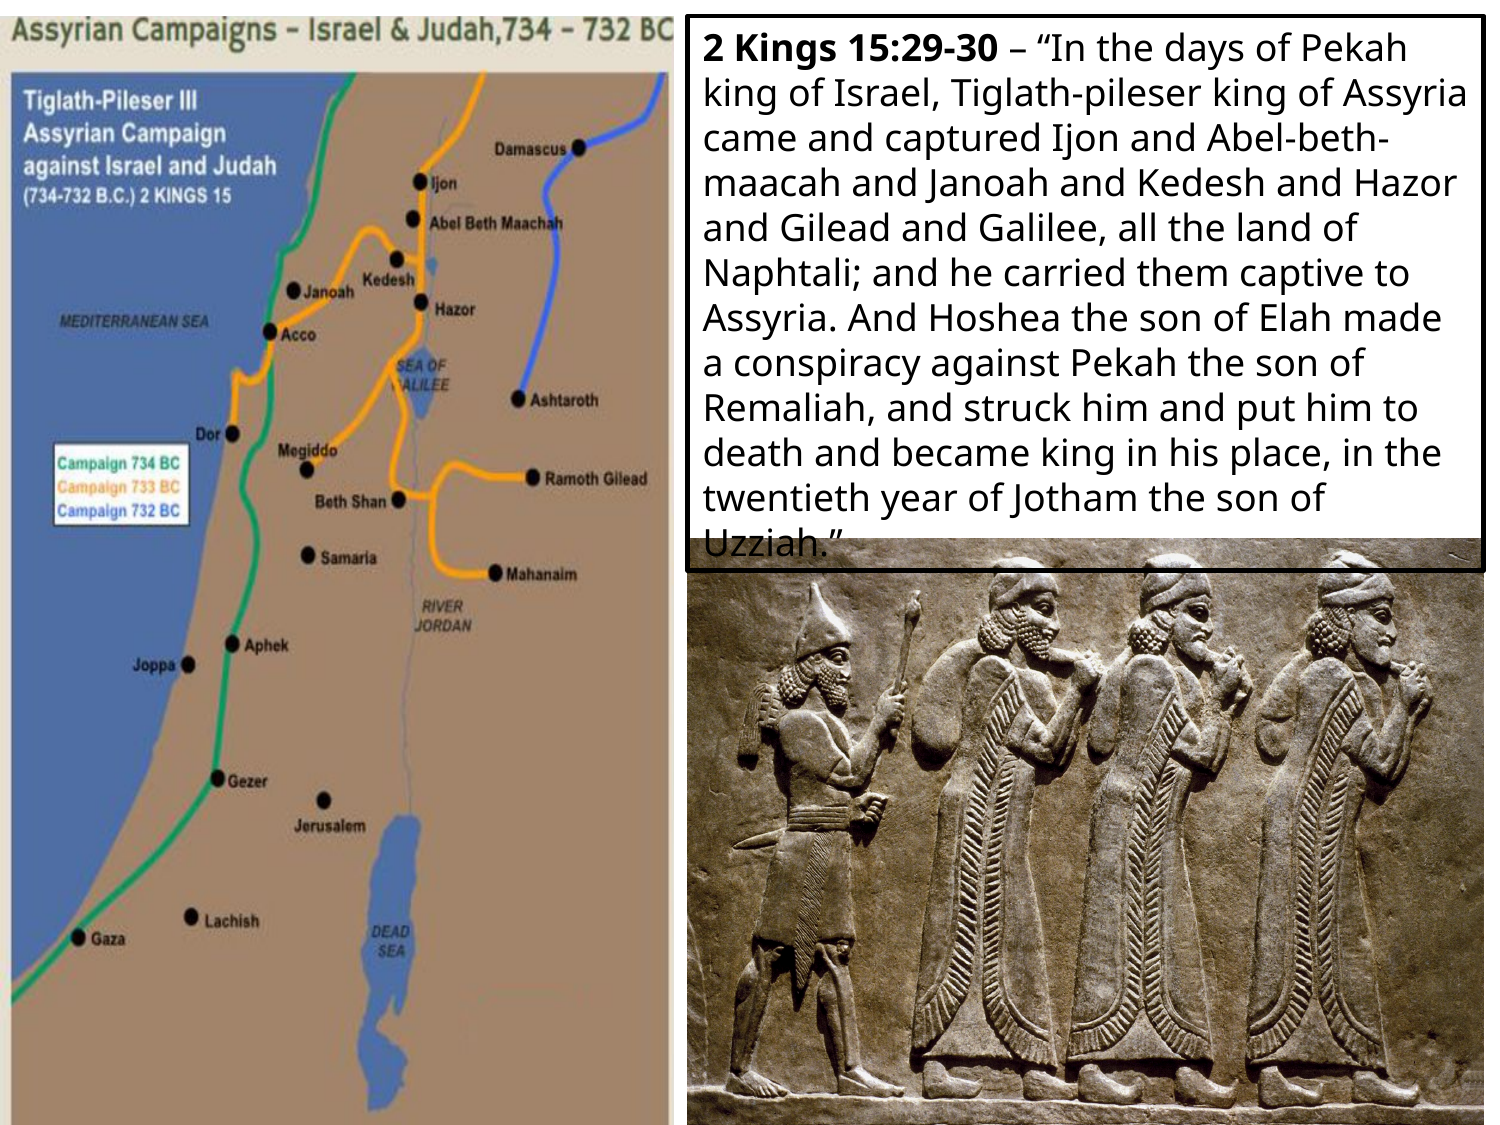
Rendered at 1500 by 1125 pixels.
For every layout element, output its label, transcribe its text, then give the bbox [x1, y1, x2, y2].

picture [0, 16, 674, 1125]
text_box 2 Kings 15:29-30 – “In the days of Pekah king of Israel, Tiglath-pileser king of Assyria came and captured Ijon and Abel-beth-maacah and Janoah and Kedesh and Hazor and Gilead and Galilee, all the land of Naphtali; and he carried them captive to Assyria. And Hoshea the son of Elah made a conspiracy against Pekah the son of Remaliah, and struck him and put him to death and became king in his place, in the twentieth year of Jotham the son of Uzziah.” [687, 16, 1484, 538]
picture [687, 538, 1484, 1125]
